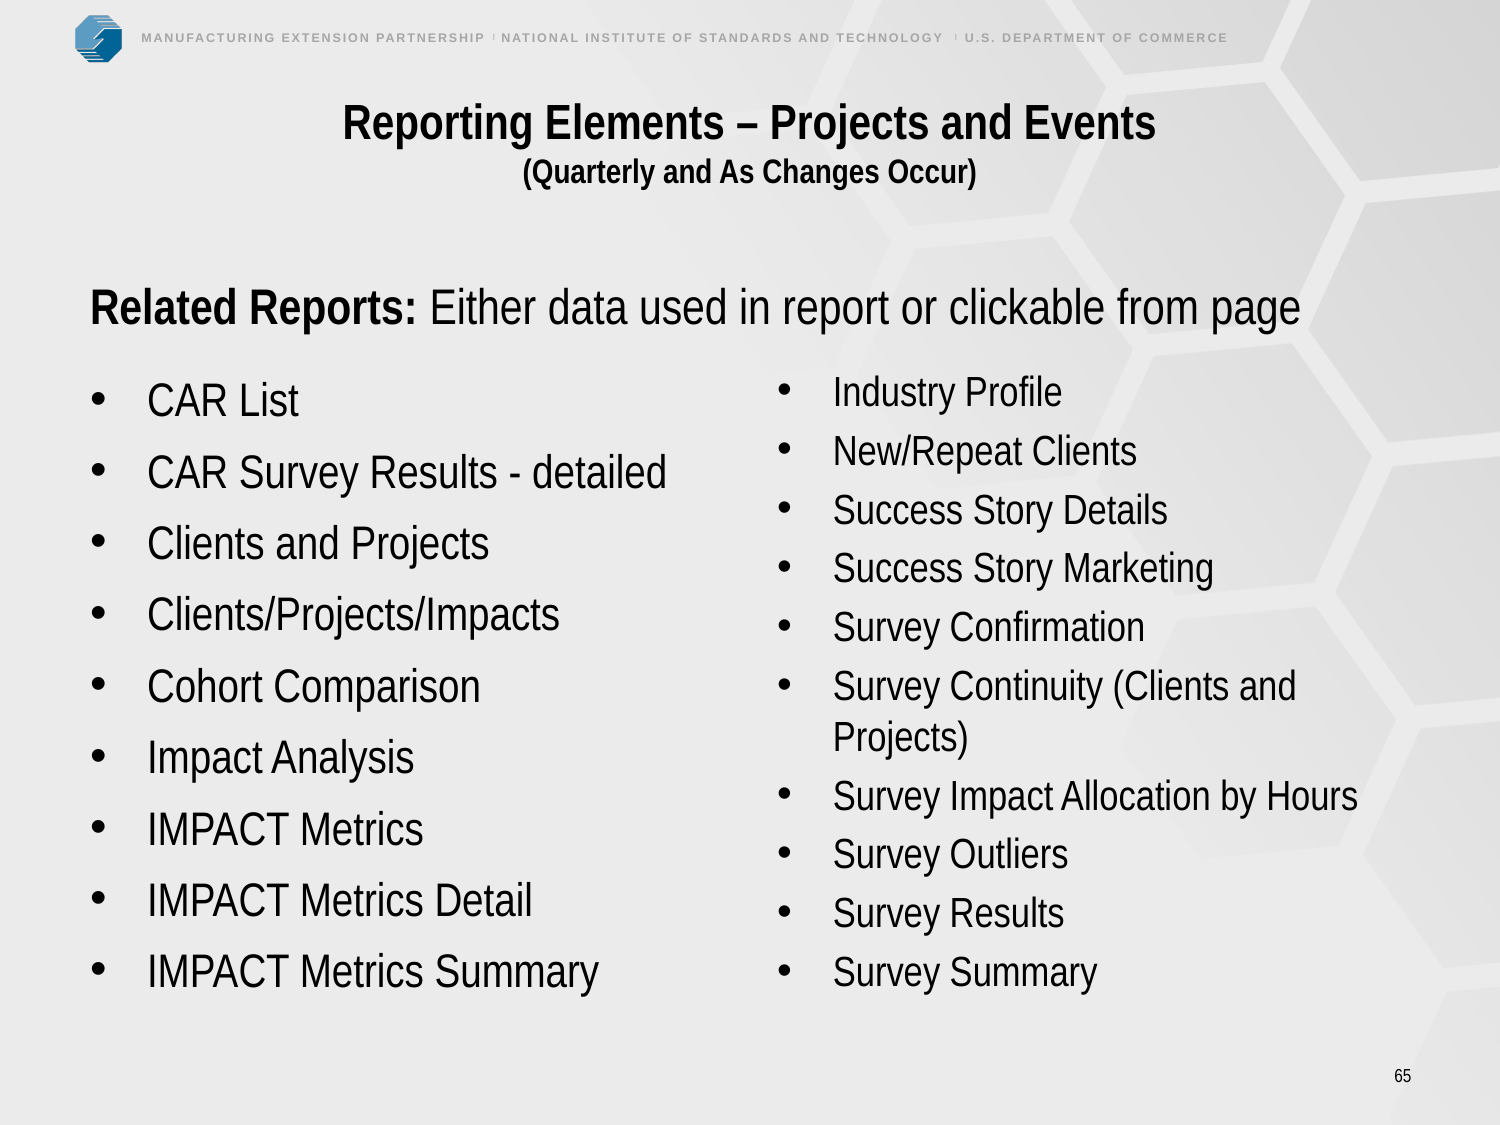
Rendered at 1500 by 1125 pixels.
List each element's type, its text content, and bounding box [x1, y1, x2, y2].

list Related Reports: Either data used in report or clickable from page [75, 251, 1425, 357]
picture [0, 0, 1500, 1125]
title Reporting Elements – Projects and Events (Quarterly and As Changes Occur) [75, 82, 1425, 199]
list Industry Profile New/Repeat Clients Success Story Details Success Story Marketing Survey Confirmation Survey Continuity (Clients and Projects) Survey Impact Allocation by Hours Survey Outliers Survey Results Survey Summary [761, 356, 1425, 1005]
slide_number 65 [1364, 1056, 1441, 1117]
list CAR List CAR Survey Results - detailed Clients and Projects Clients/Projects/Impacts Cohort Comparison Impact Analysis IMPACT Metrics IMPACT Metrics Detail IMPACT Metrics Summary [75, 357, 738, 1005]
